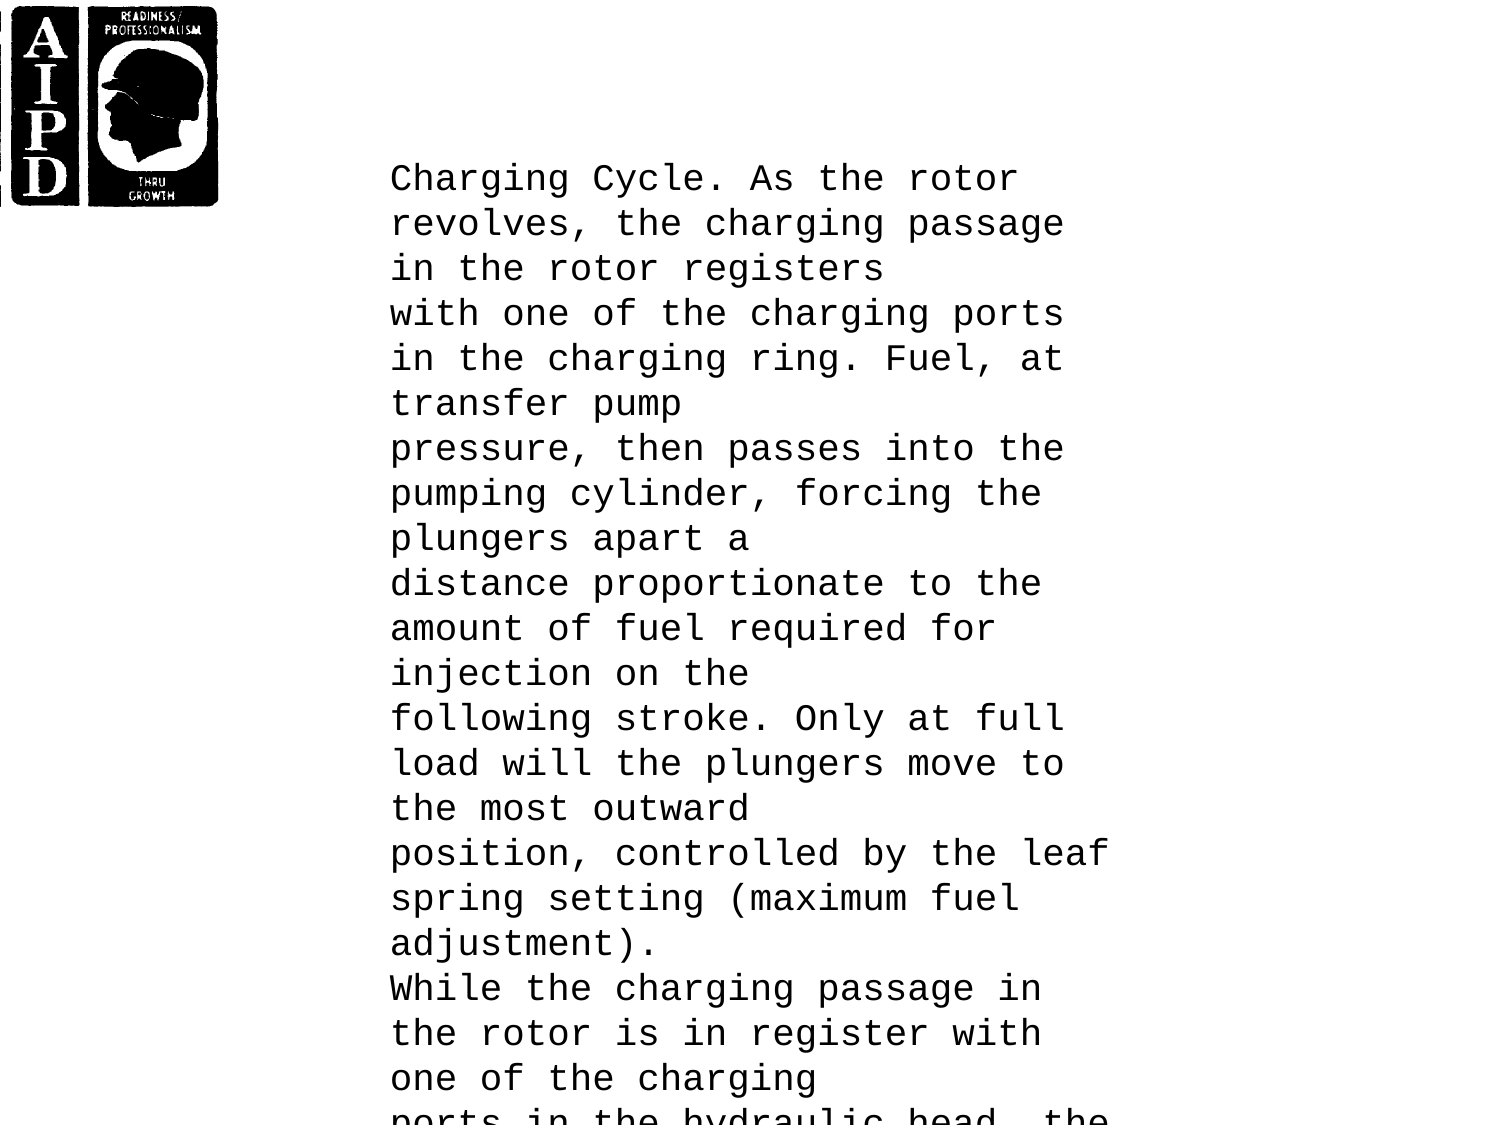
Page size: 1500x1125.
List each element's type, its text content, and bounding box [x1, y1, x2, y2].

text_box Charging Cycle. As the rotor revolves, the charging passage in the rotor registers with one of the charging ports in the charging ring. Fuel, at transfer pump pressure, then passes into the pumping cylinder, forcing the plungers apart a distance proportionate to the amount of fuel required for injection on the following stroke. Only at full load will the plungers move to the most outward position, controlled by the leaf spring setting (maximum fuel adjustment). While the charging passage in the rotor is in register with one of the charging ports in the hydraulic head, the discharge passage is out of register with the head outlet poet. The rollers are between the cam lobes. [374, 145, 1125, 1125]
picture [0, 0, 228, 215]
